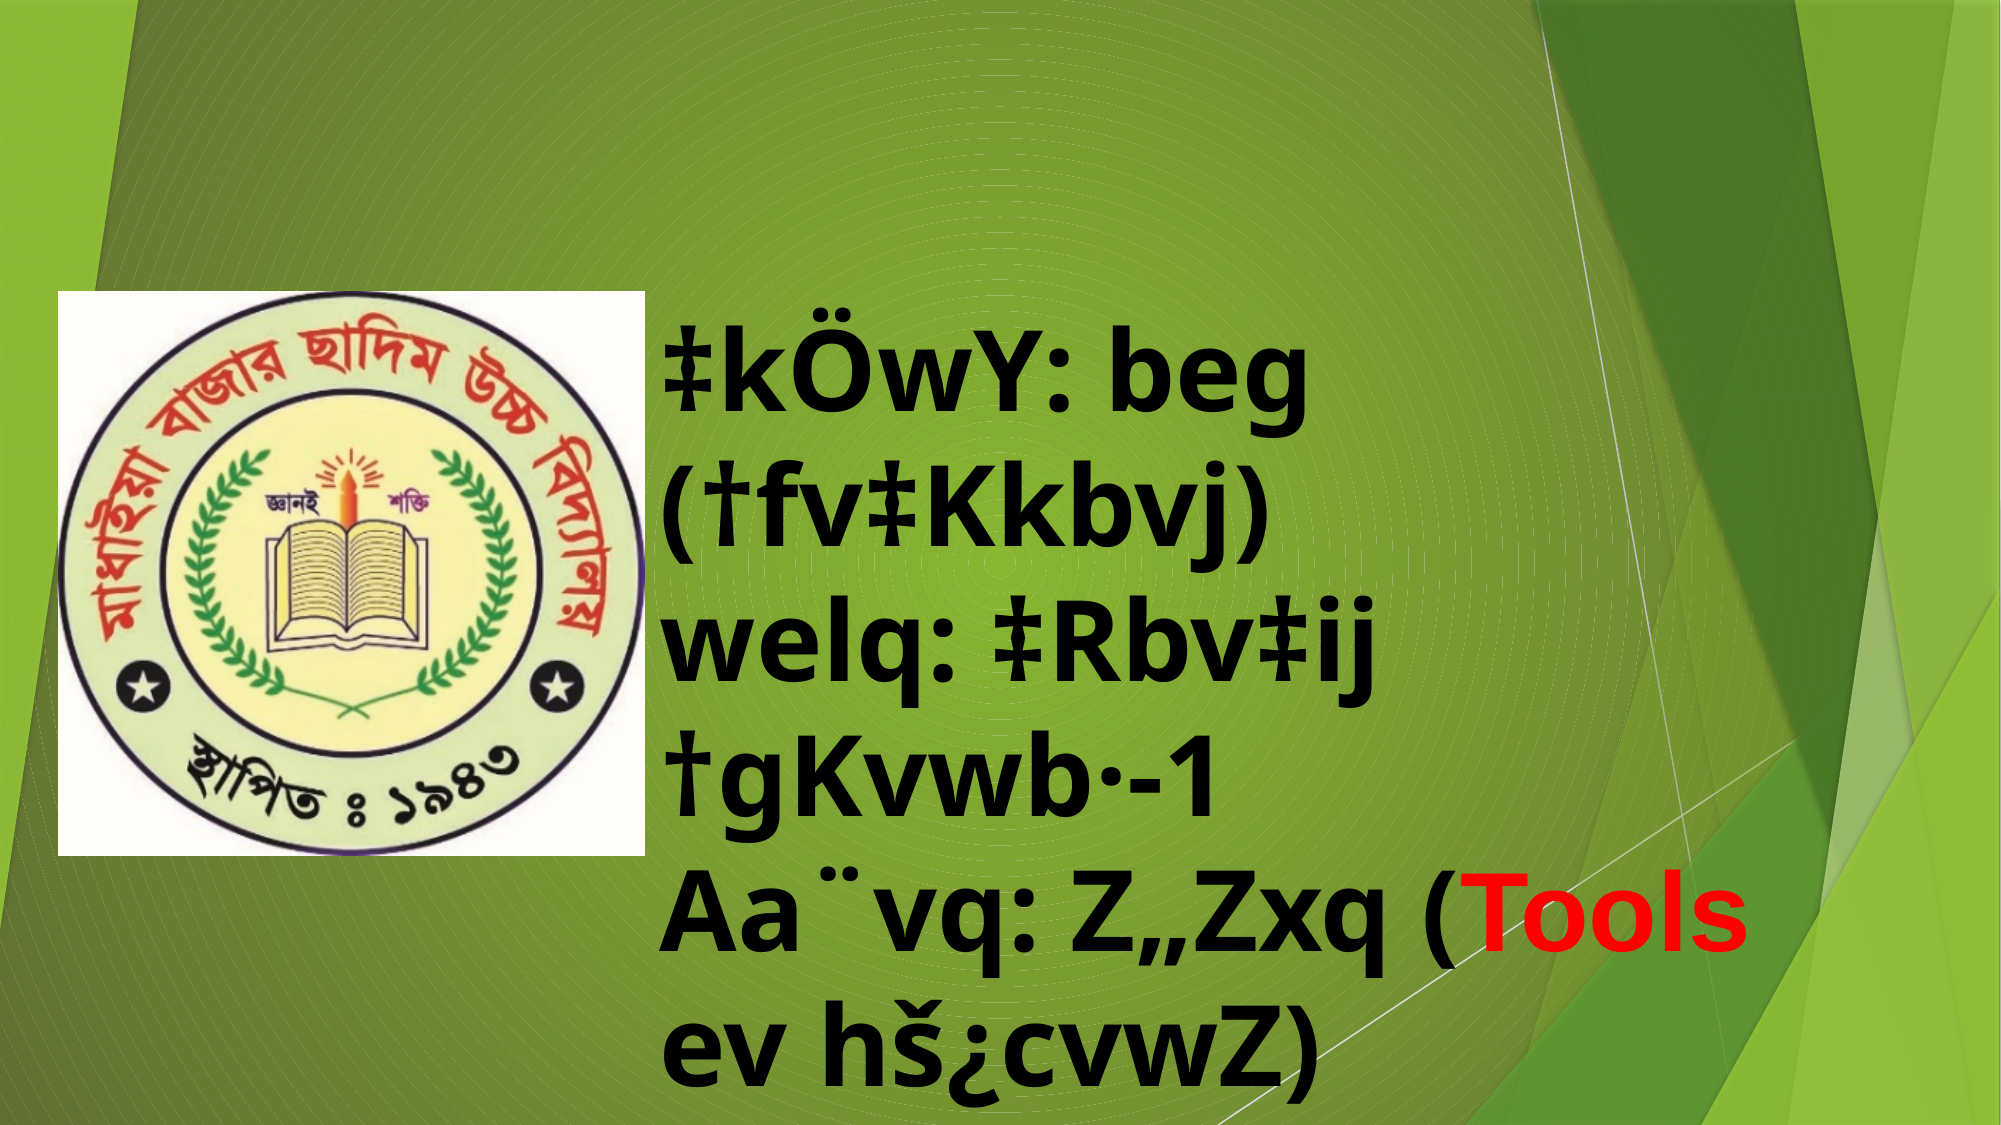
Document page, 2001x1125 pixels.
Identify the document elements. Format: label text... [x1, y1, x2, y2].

subtitle ‡kÖwY: beg (†fv‡Kkbvj) welq: ‡Rbv‡ij †gKvwb·-1 Aa¨vq: Z„Zxq (Tools ev hš¿cvwZ) c„ôv: 17 [649, 291, 1921, 856]
picture [57, 290, 646, 857]
